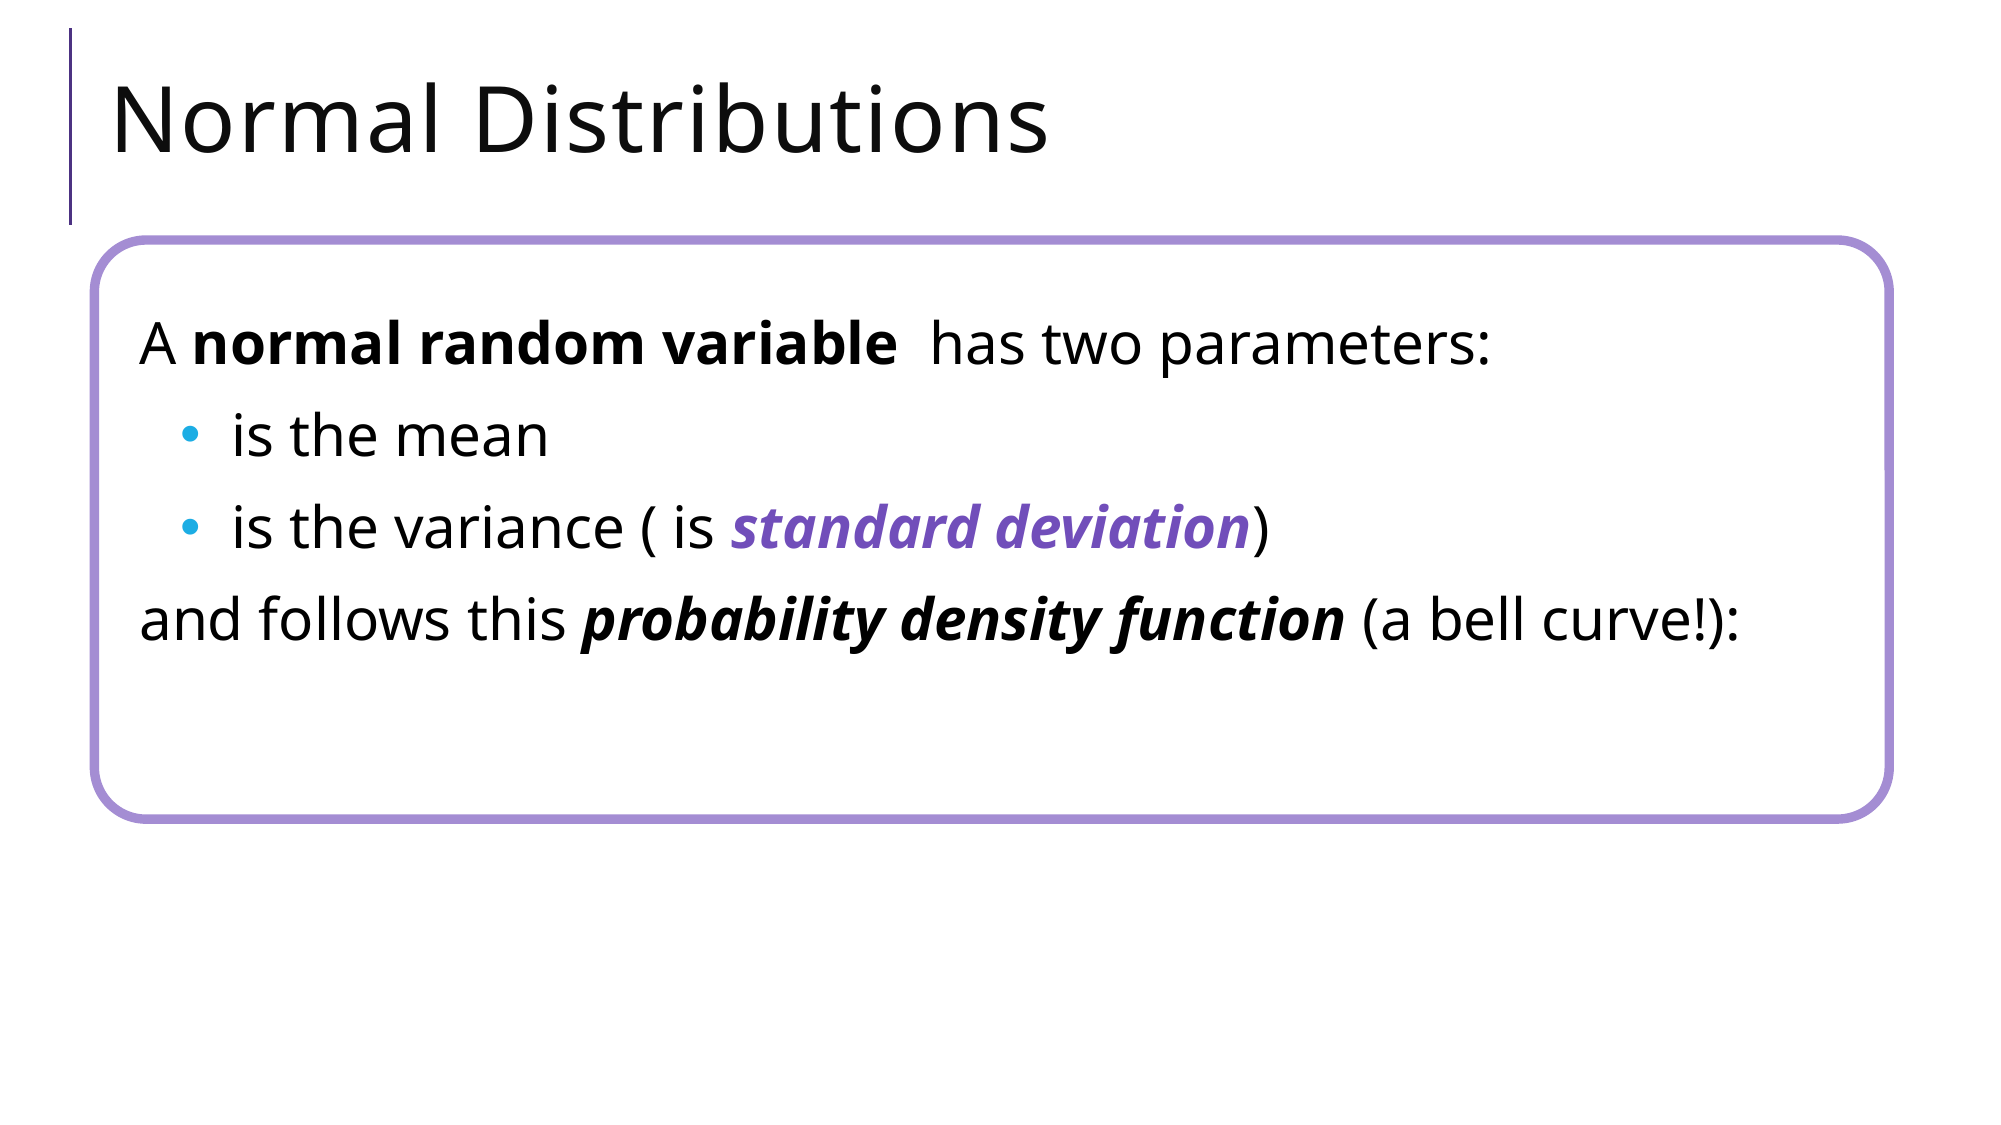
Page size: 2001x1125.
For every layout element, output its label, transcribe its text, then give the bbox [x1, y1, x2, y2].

title Normal Distributions [94, 43, 1930, 210]
